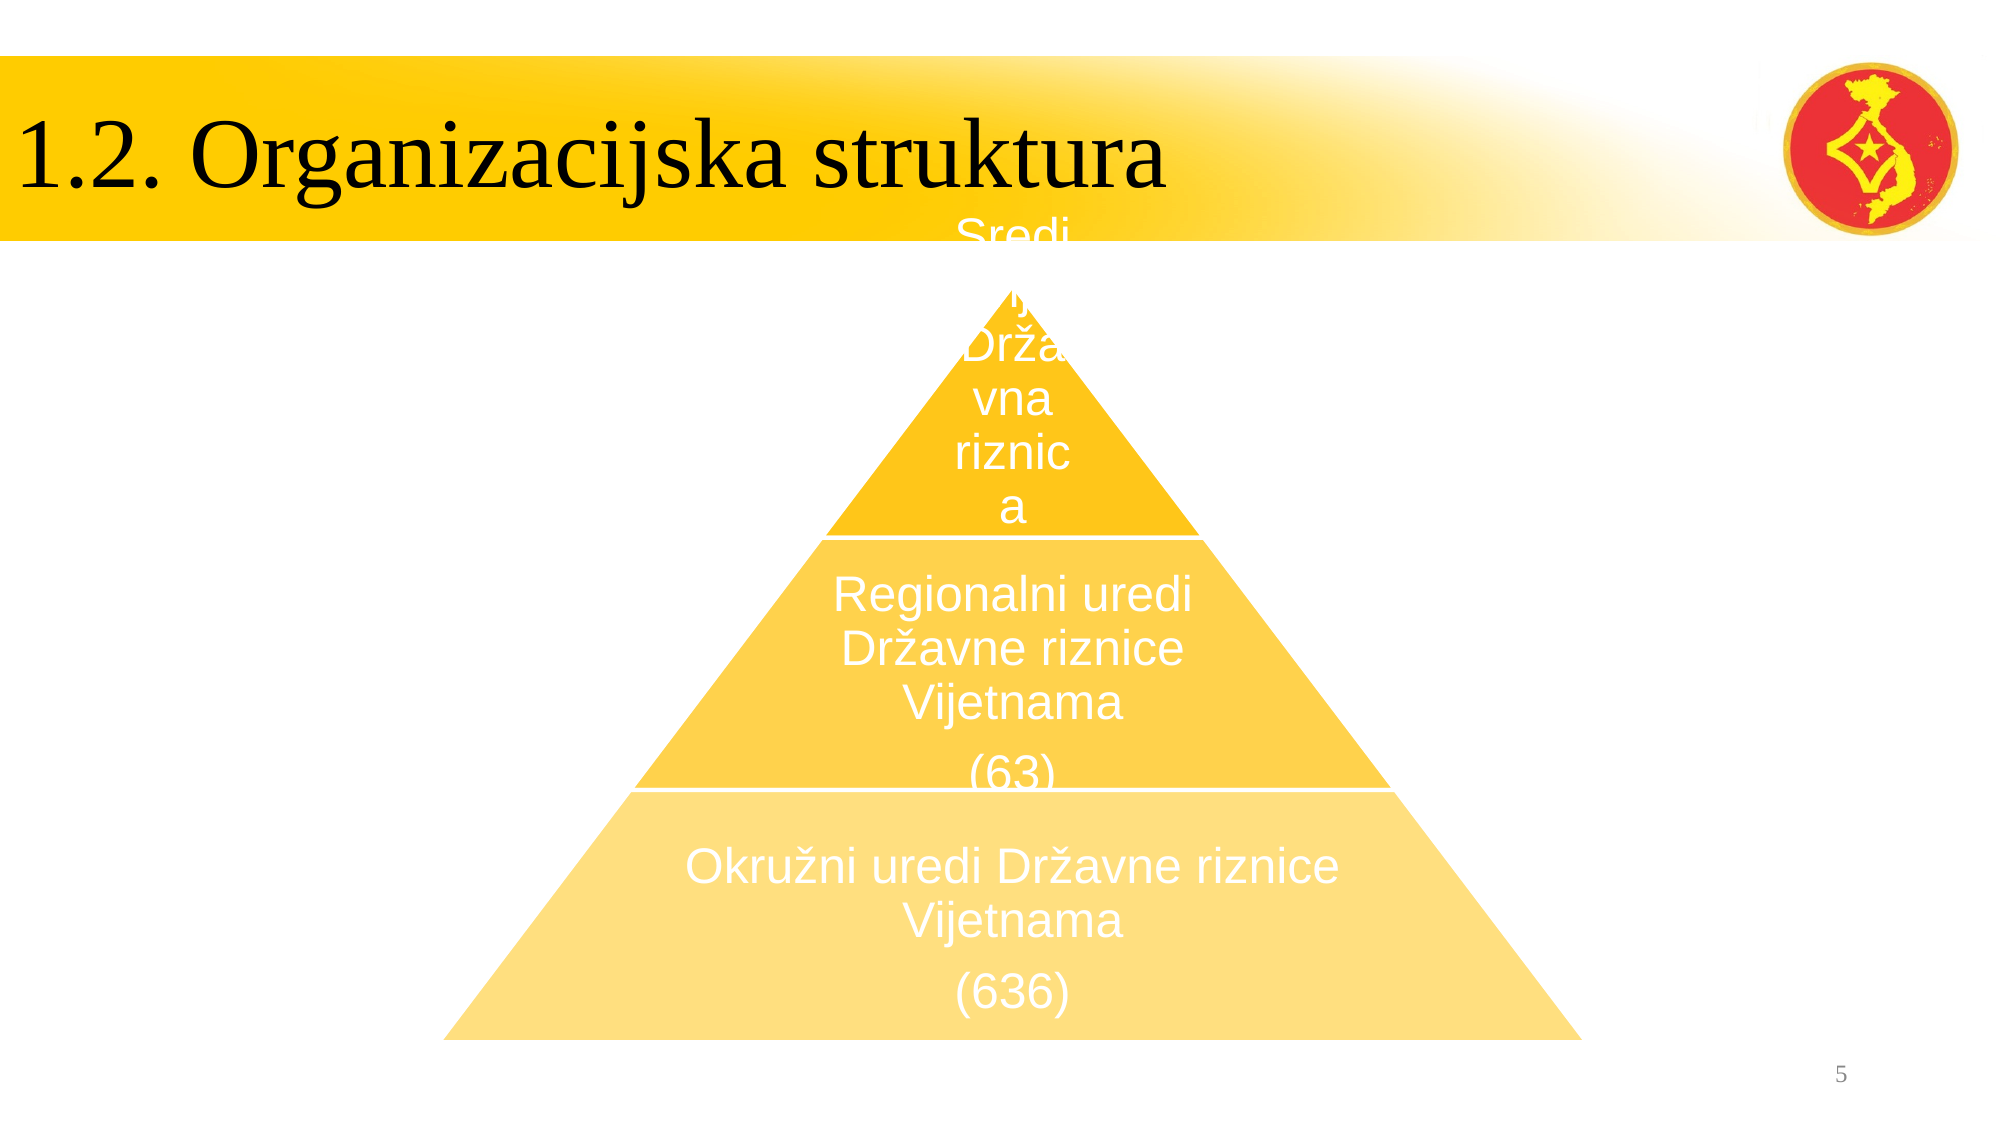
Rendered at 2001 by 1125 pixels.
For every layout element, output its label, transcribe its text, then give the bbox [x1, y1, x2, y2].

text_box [438, 285, 1587, 1043]
picture [0, 55, 2000, 242]
slide_number 5 [1412, 1042, 1863, 1103]
